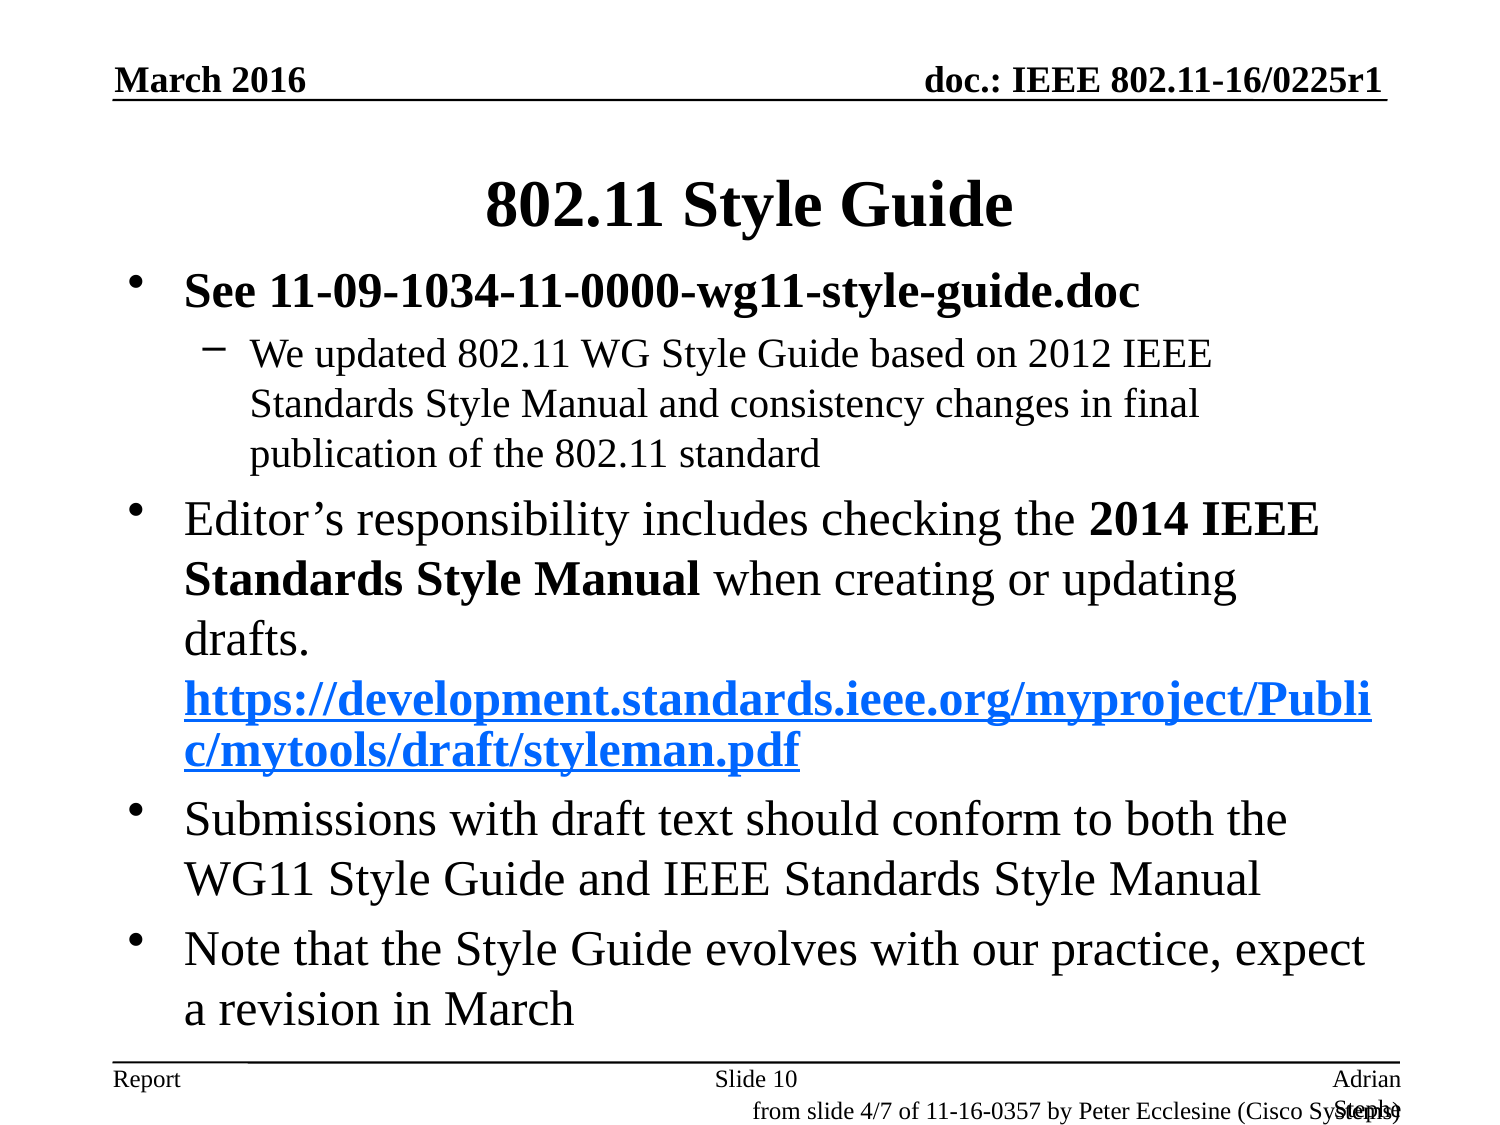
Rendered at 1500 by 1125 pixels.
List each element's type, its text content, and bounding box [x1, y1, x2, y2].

list See 11-09-1034-11-0000-wg11-style-guide.doc We updated 802.11 WG Style Guide based on 2012 IEEE Standards Style Manual and consistency changes in final publication of the 802.11 standard Editor’s responsibility includes checking the 2014 IEEE Standards Style Manual when creating or updating drafts. https://development.standards.ieee.org/myproject/Public/mytools/draft/styleman.pdf Submissions with draft text should conform to both the WG11 Style Guide and IEEE Standards Style Manual Note that the Style Guide evolves with our practice, expect a revision in March [112, 249, 1388, 1000]
footer Adrian Stephens, Intel Corporation [1324, 1061, 1402, 1087]
text_box from slide 4/7 of 11-16-0357 by Peter Ecclesine (Cisco Systems) [343, 1087, 1417, 1125]
slide_number Slide 10 [711, 1061, 801, 1087]
title 802.11 Style Guide [112, 112, 1388, 249]
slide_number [114, 54, 374, 101]
